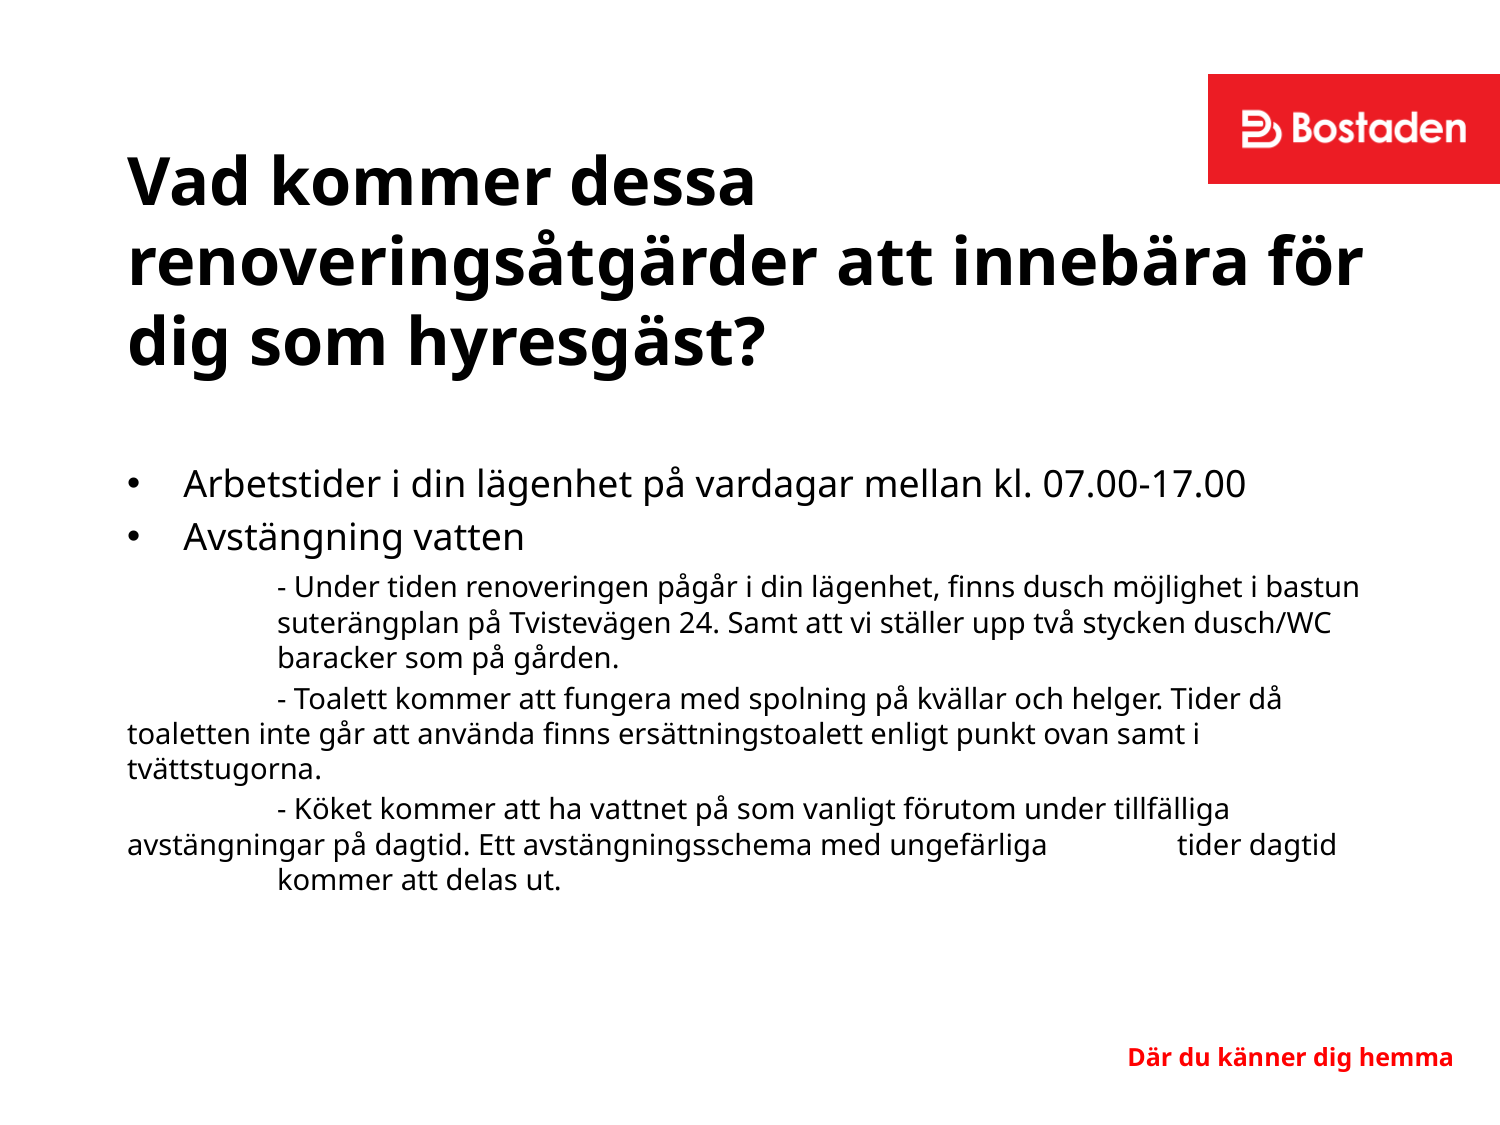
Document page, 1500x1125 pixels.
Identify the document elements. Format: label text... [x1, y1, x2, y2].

title Vad kommer dessa renoveringsåtgärder att innebära för dig som hyresgäst? [112, 164, 1388, 353]
picture [1208, 74, 1500, 184]
list Arbetstider i din lägenhet på vardagar mellan kl. 07.00-17.00 Avstängning vatten - Under tiden renoveringen pågår i din lägenhet, finns dusch möjlighet i bastun suterängplan på Tvistevägen 24. Samt att vi ställer upp två stycken dusch/WC baracker som på gården. - Toalett kommer att fungera med spolning på kvällar och helger. Tider då toaletten inte går att använda finns ersättningstoalett enligt punkt ovan samt i tvättstugorna. - Köket kommer att ha vattnet på som vanligt förutom under tillfälliga avstängningar på dagtid. Ett avstängningsschema med ungefärliga tider dagtid kommer att delas ut. [111, 385, 1388, 1041]
